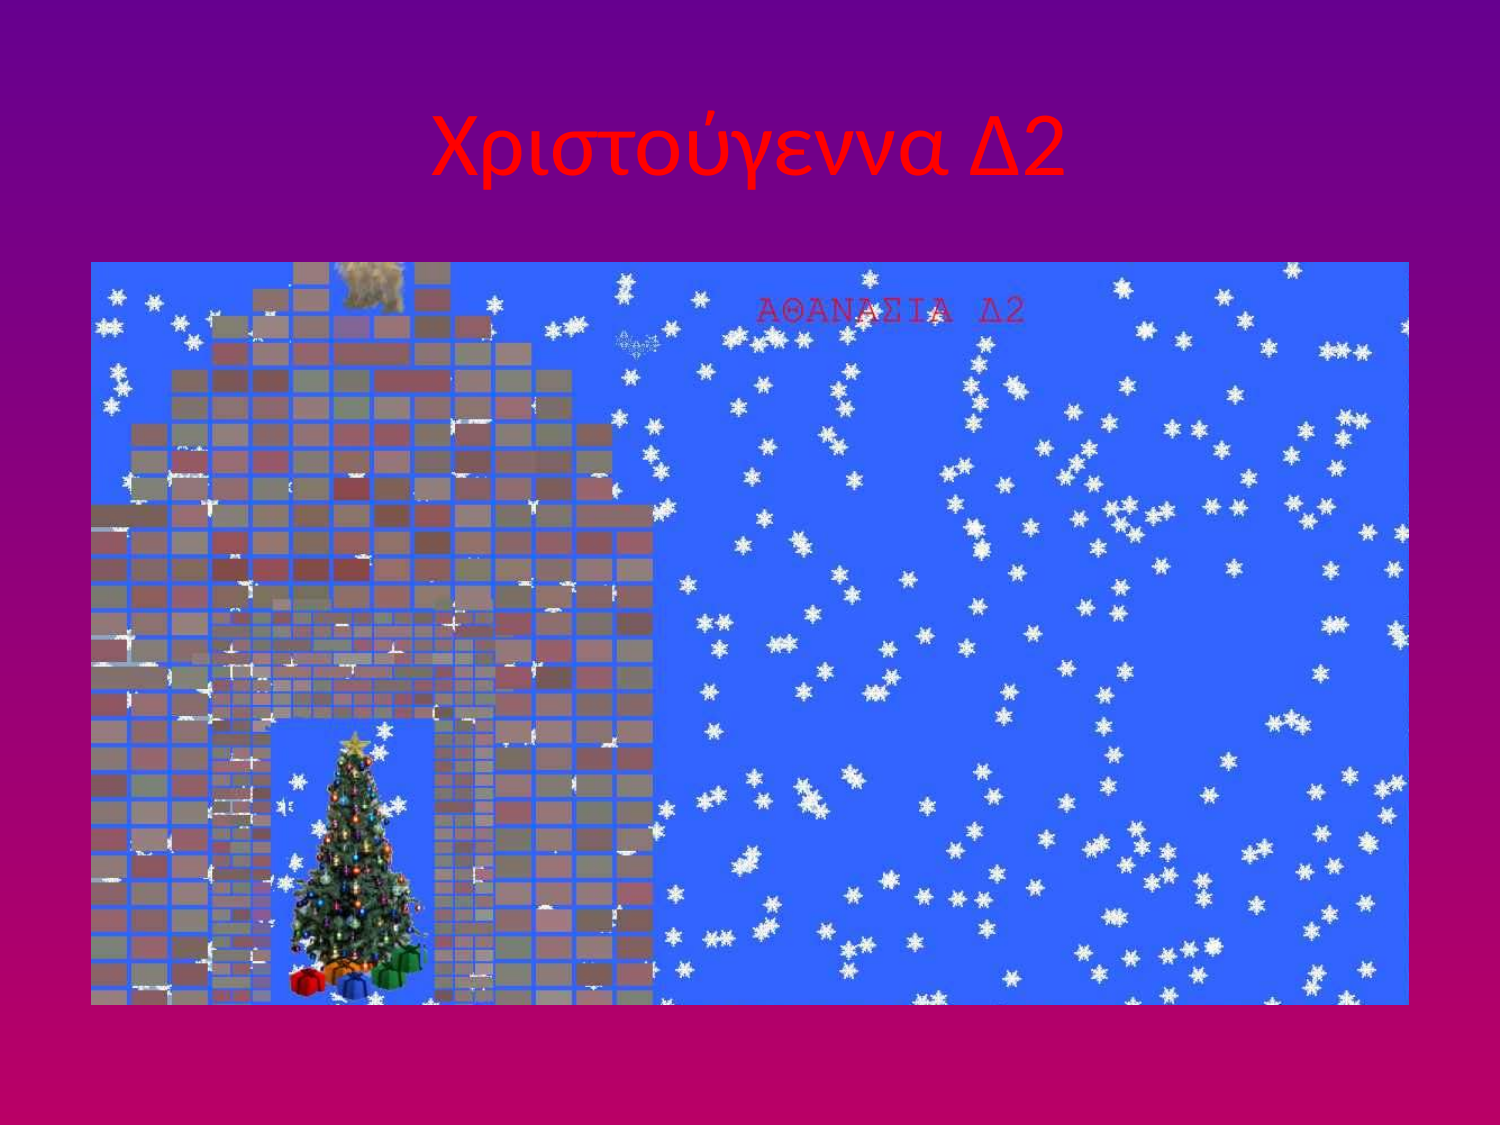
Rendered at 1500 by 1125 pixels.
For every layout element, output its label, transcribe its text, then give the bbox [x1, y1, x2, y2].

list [90, 262, 1409, 1006]
title Χριστούγεννα Δ2 [75, 45, 1425, 233]
